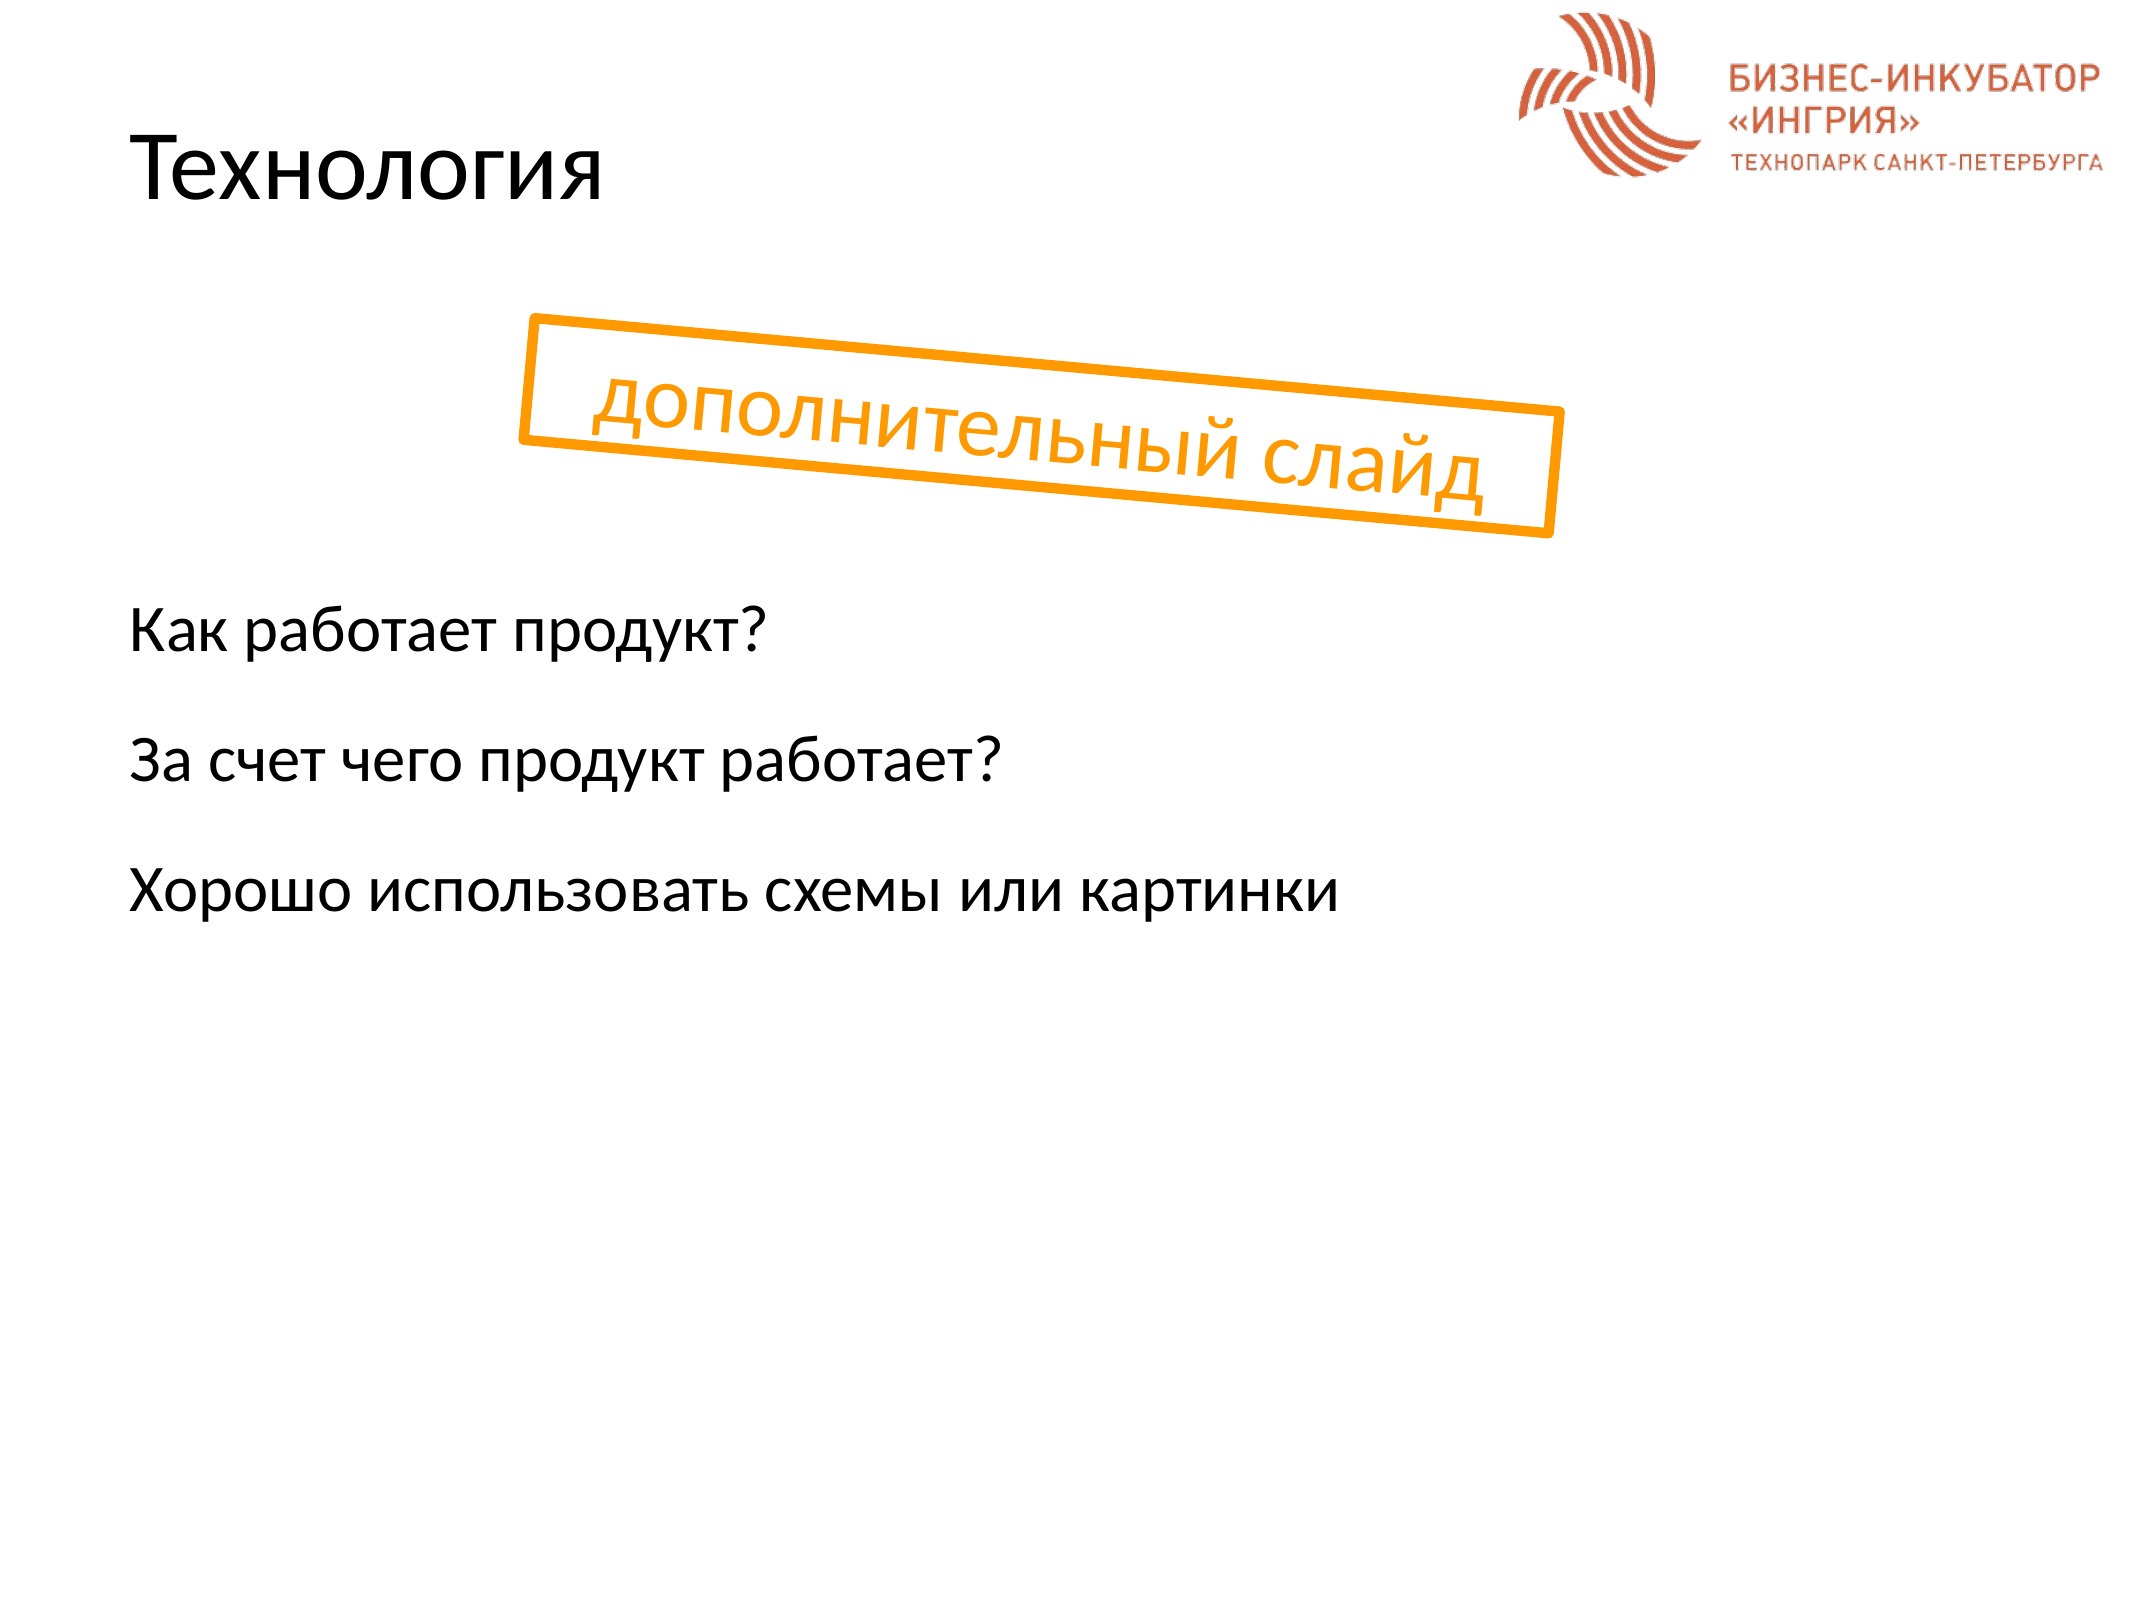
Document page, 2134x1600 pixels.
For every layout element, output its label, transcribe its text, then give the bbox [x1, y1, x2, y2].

text_box дополнительный слайд [523, 318, 1560, 534]
picture [1504, 0, 2118, 191]
list Как работает продукт? За счет чего продукт работает? Хорошо использовать схемы или картинки [121, 576, 1965, 1363]
text_box Технология [121, 91, 1697, 276]
